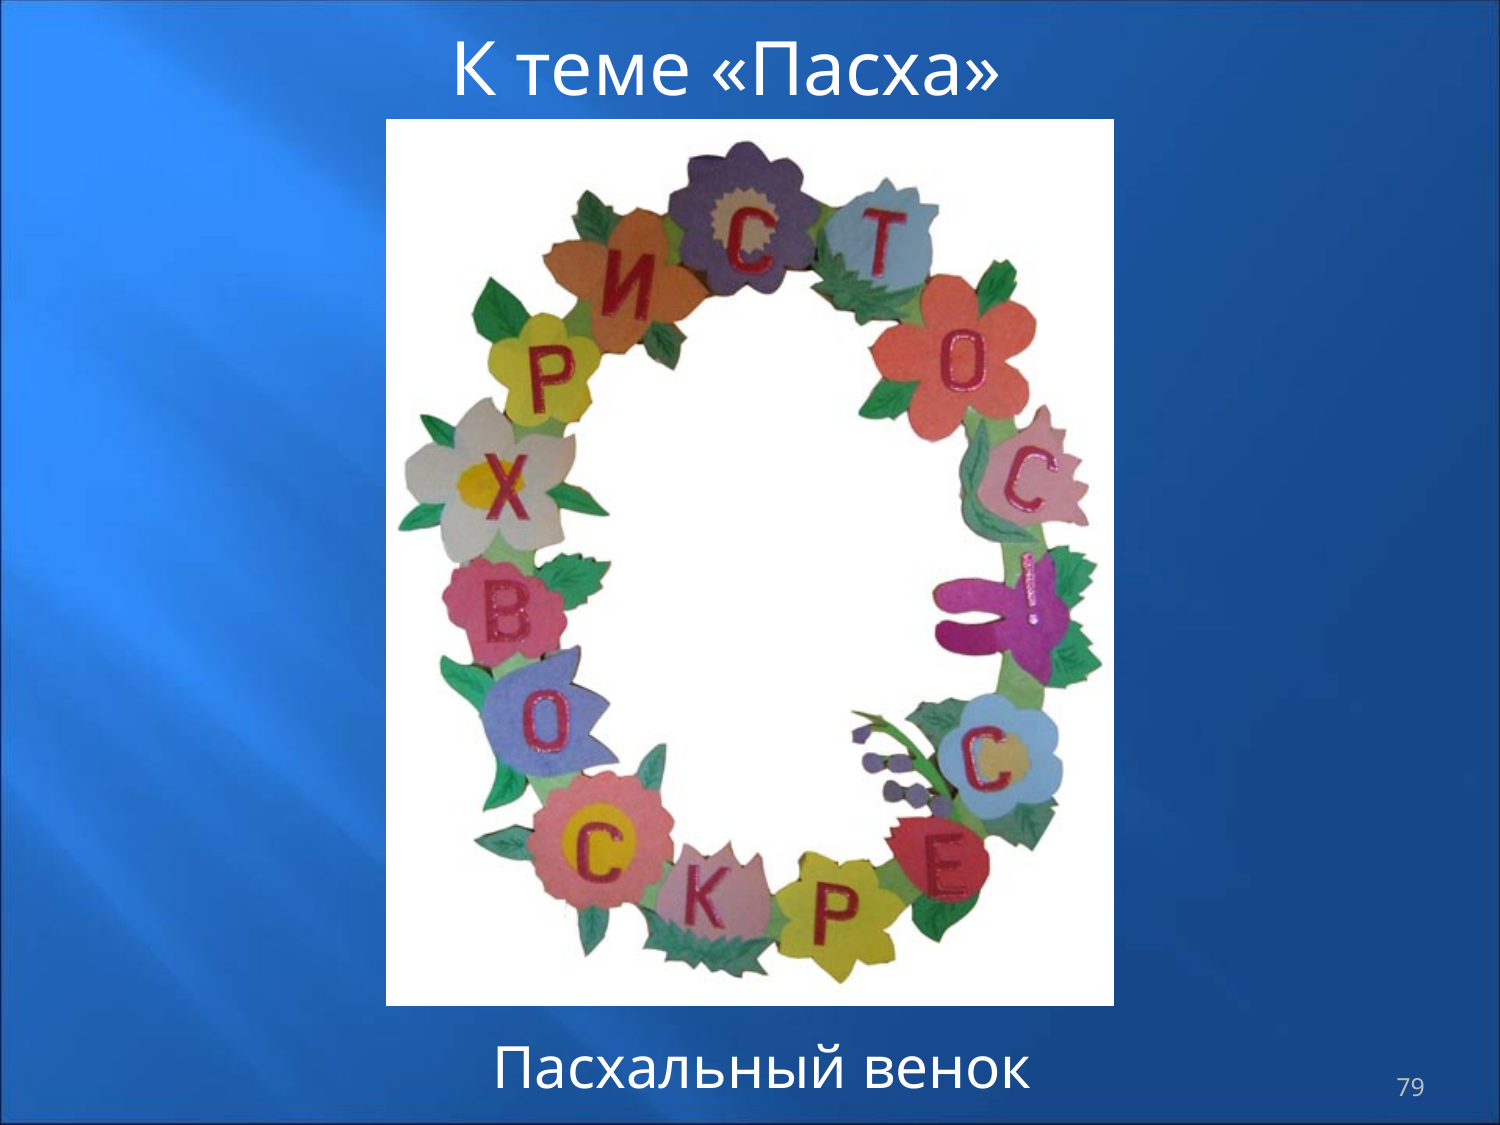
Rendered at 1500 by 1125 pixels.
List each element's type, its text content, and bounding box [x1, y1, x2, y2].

slide_number 79 [1299, 1052, 1425, 1113]
text_box Пасхальный венок [431, 1048, 1093, 1108]
text_box К теме «Пасха» [289, 13, 1164, 118]
picture [0, 0, 1500, 1125]
